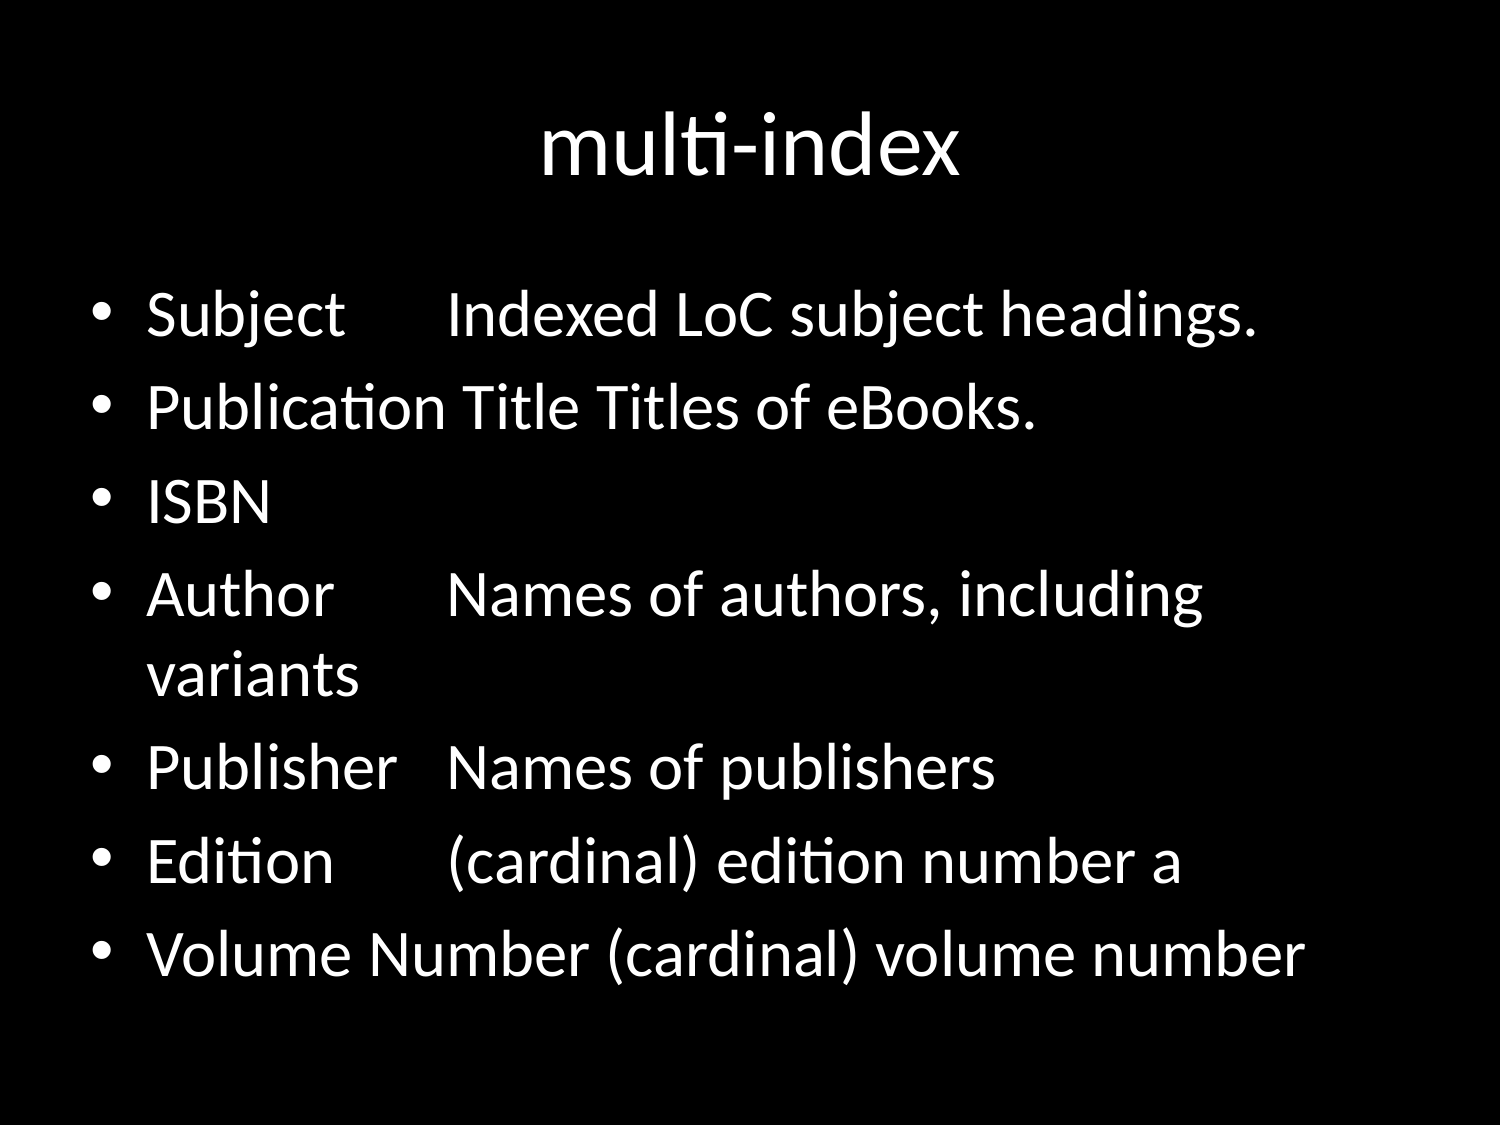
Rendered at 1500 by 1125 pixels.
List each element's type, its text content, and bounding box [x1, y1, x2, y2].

title multi-index [74, 44, 1426, 233]
list Subject Indexed LoC subject headings. Publication Title Titles of eBooks. ISBN Author Names of authors, including variants Publisher Names of publishers Edition (cardinal) edition number a Volume Number (cardinal) volume number [74, 262, 1426, 1006]
